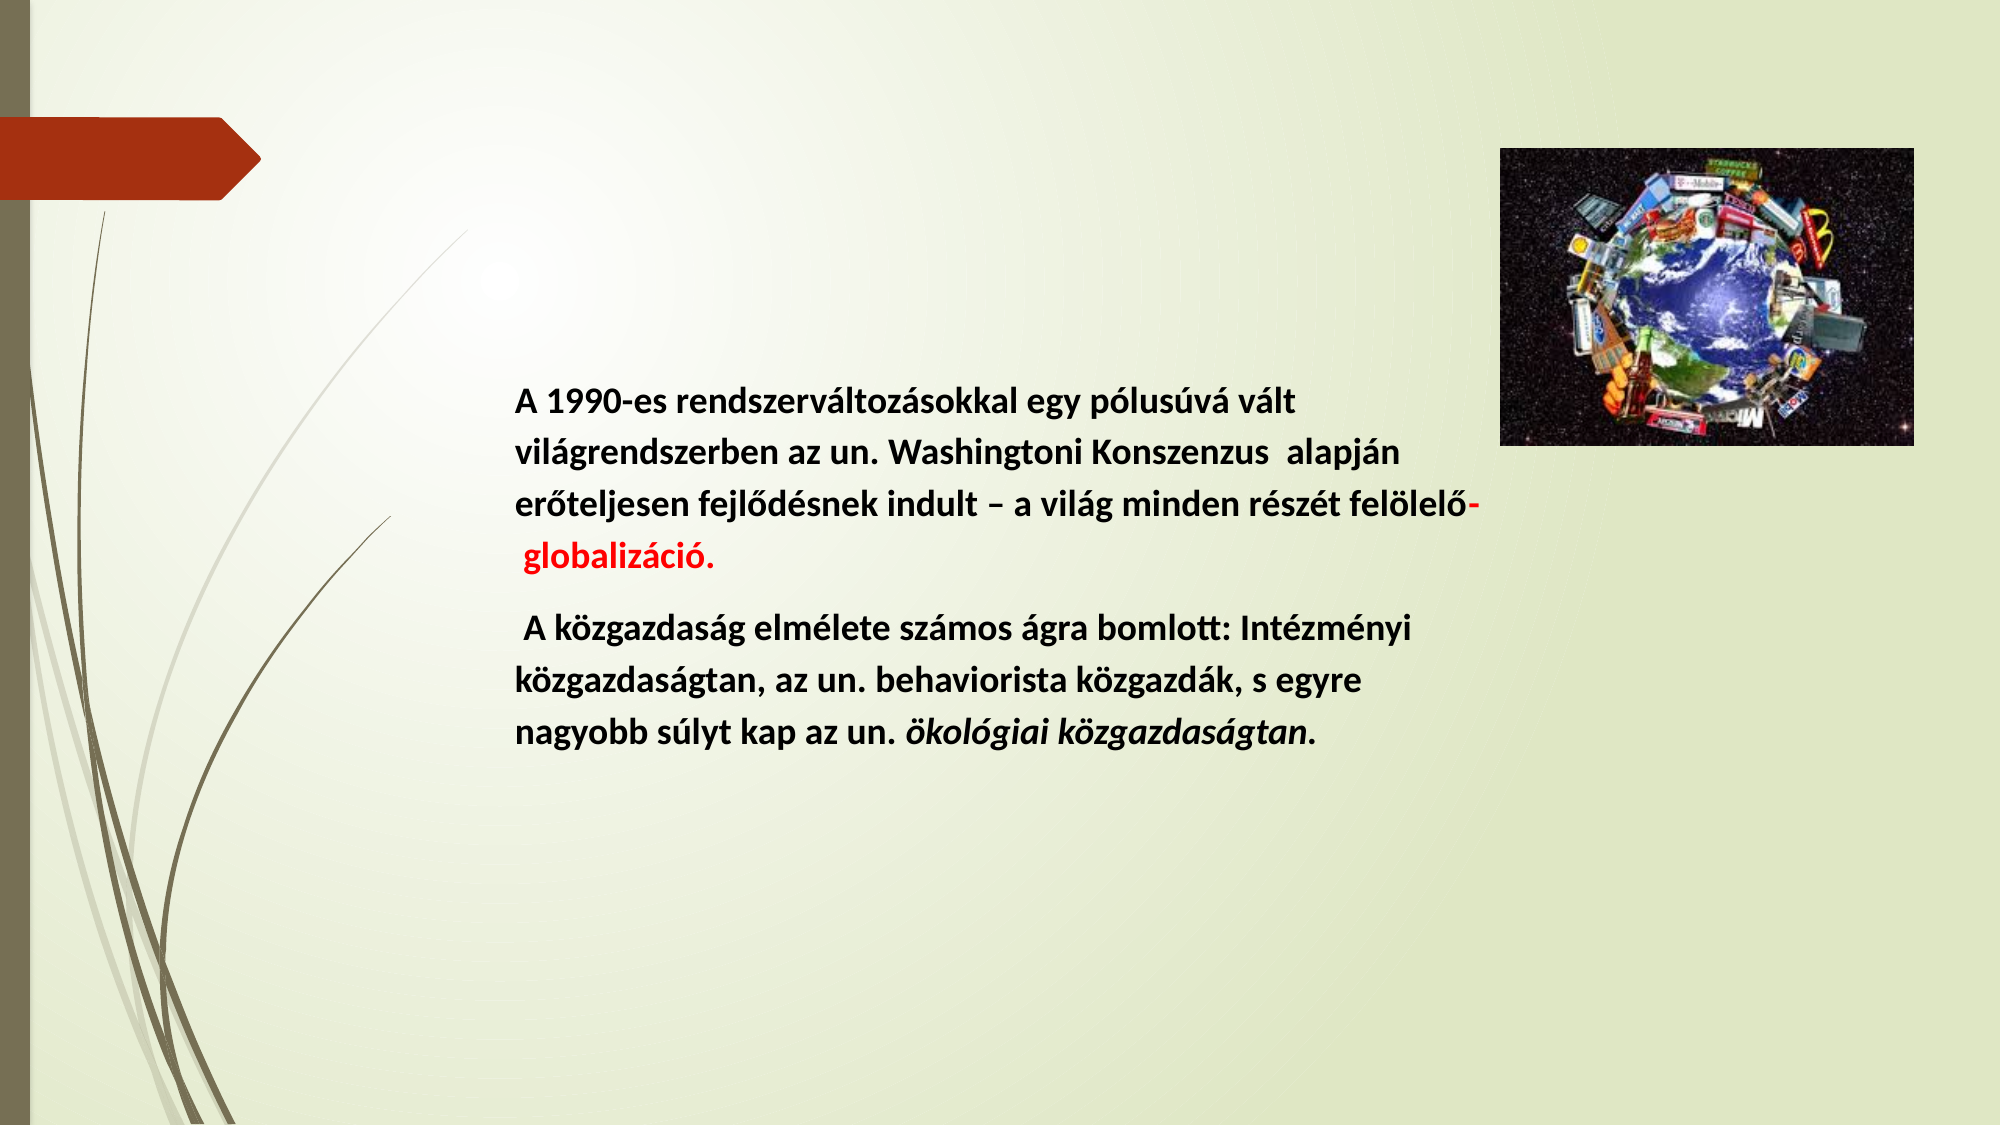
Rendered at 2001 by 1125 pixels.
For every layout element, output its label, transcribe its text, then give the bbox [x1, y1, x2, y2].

text_box A 1990-es rendszerváltozásokkal egy pólusúvá vált világrendszerben az un. Washingtoni Konszenzus alapján erőteljesen fejlődésnek indult – a világ minden részét felölelő- globalizáció. A közgazdaság elmélete számos ágra bomlott: Intézményi közgazdaságtan, az un. behaviorista közgazdák, s egyre nagyobb súlyt kap az un. ökológiai közgazdaságtan. [500, 361, 1500, 760]
picture [1499, 148, 1915, 446]
